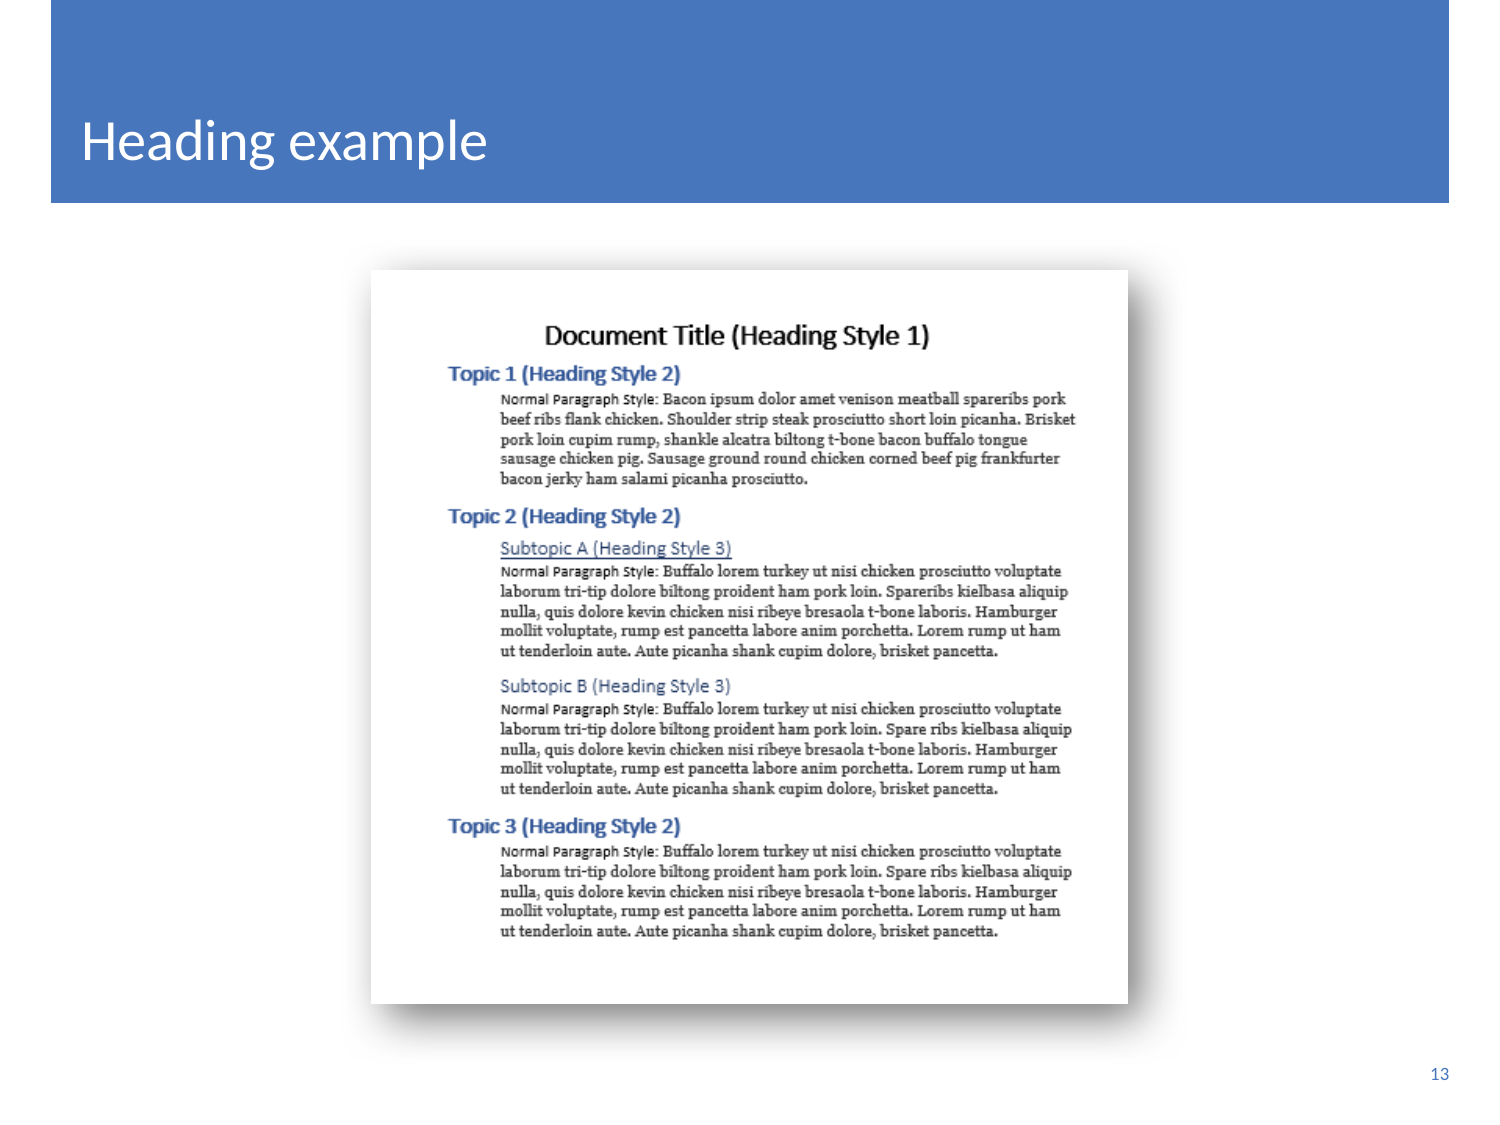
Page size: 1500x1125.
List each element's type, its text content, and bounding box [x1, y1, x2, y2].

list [371, 270, 1128, 1004]
title Heading example [81, 46, 1419, 174]
